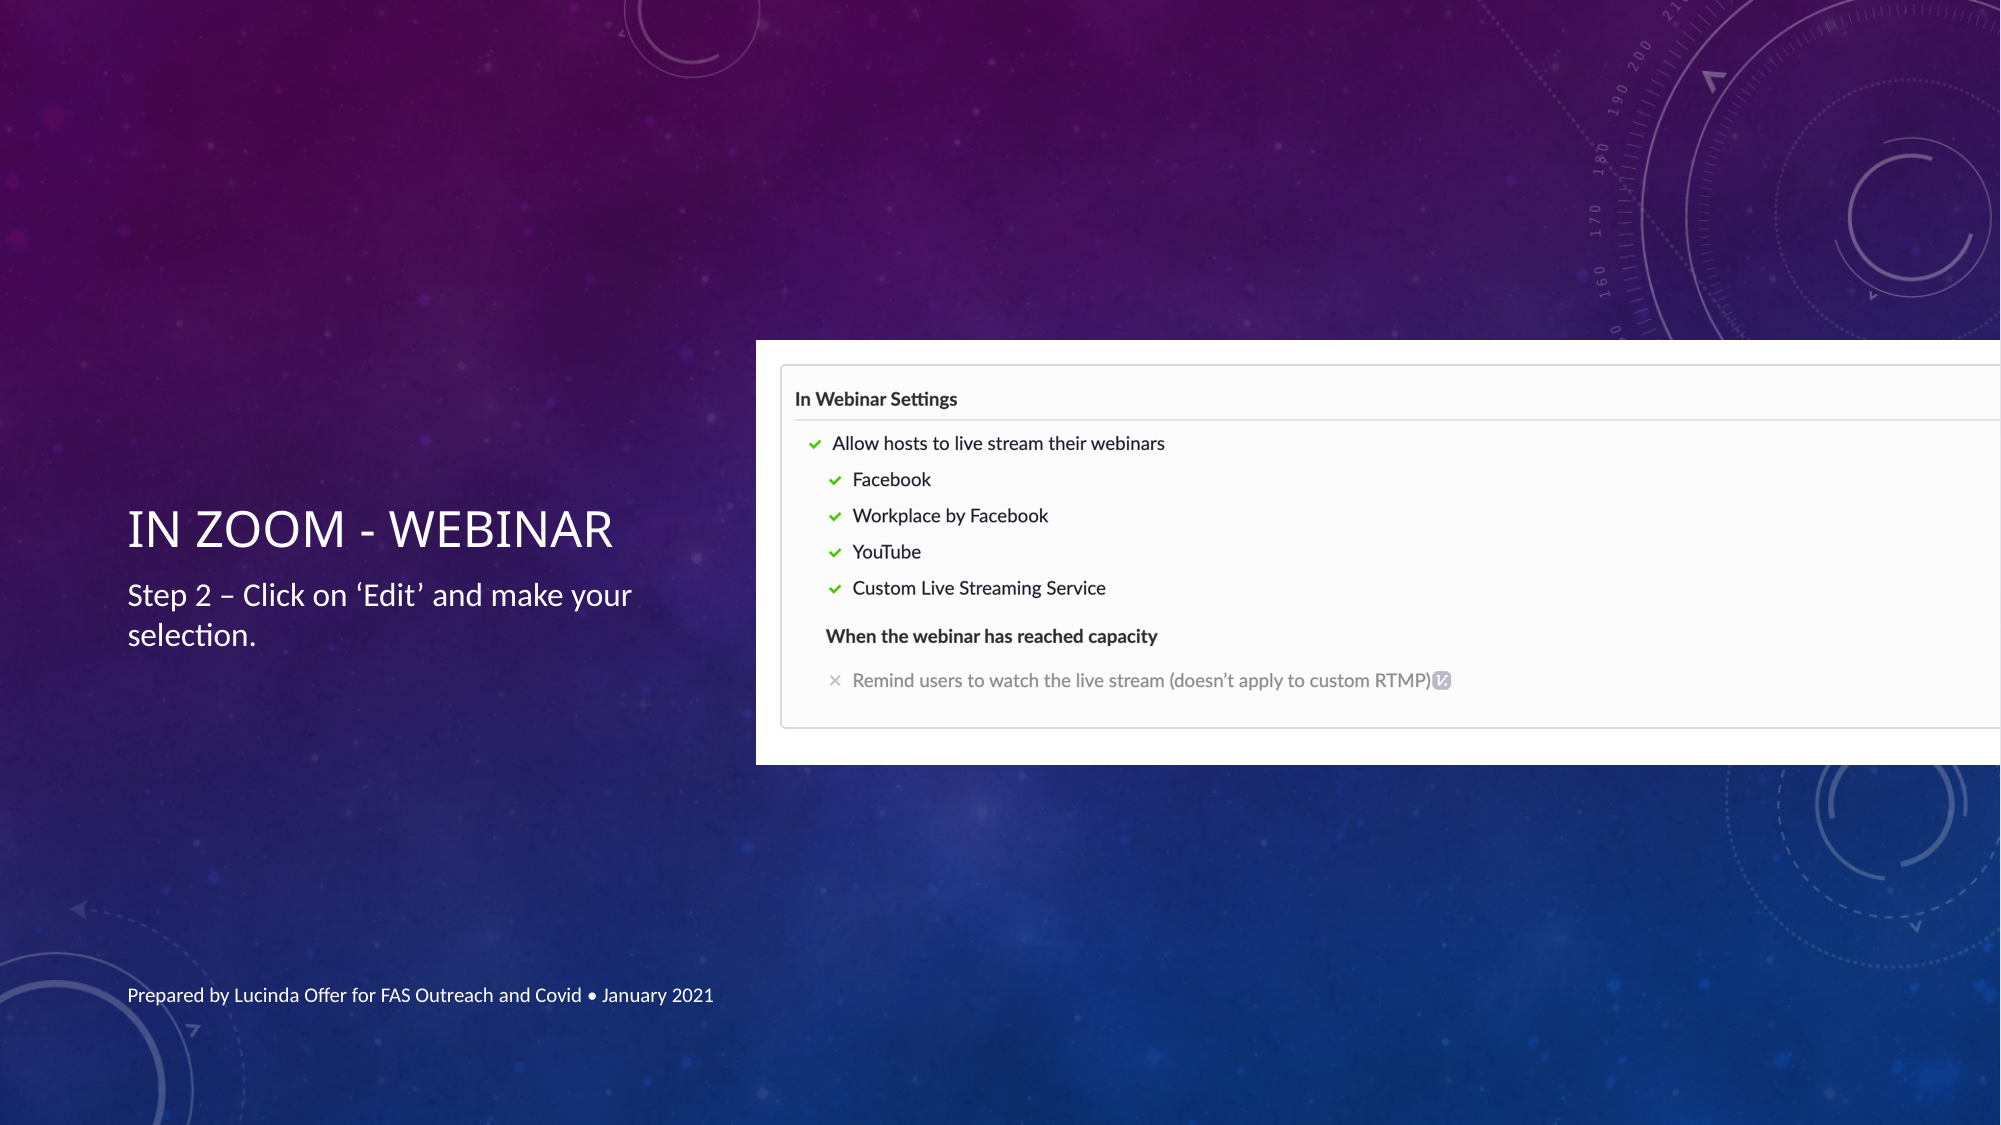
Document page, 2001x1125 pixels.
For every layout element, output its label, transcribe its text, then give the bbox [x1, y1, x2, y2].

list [756, 339, 2000, 765]
list Step 2 – Click on ‘Edit’ and make your selection. [112, 565, 717, 866]
title In zoom - webinar [112, 340, 717, 565]
footer Prepared by Lucinda Offer for FAS Outreach and Covid • January 2021 [112, 963, 1397, 1025]
picture [0, 0, 2001, 1125]
